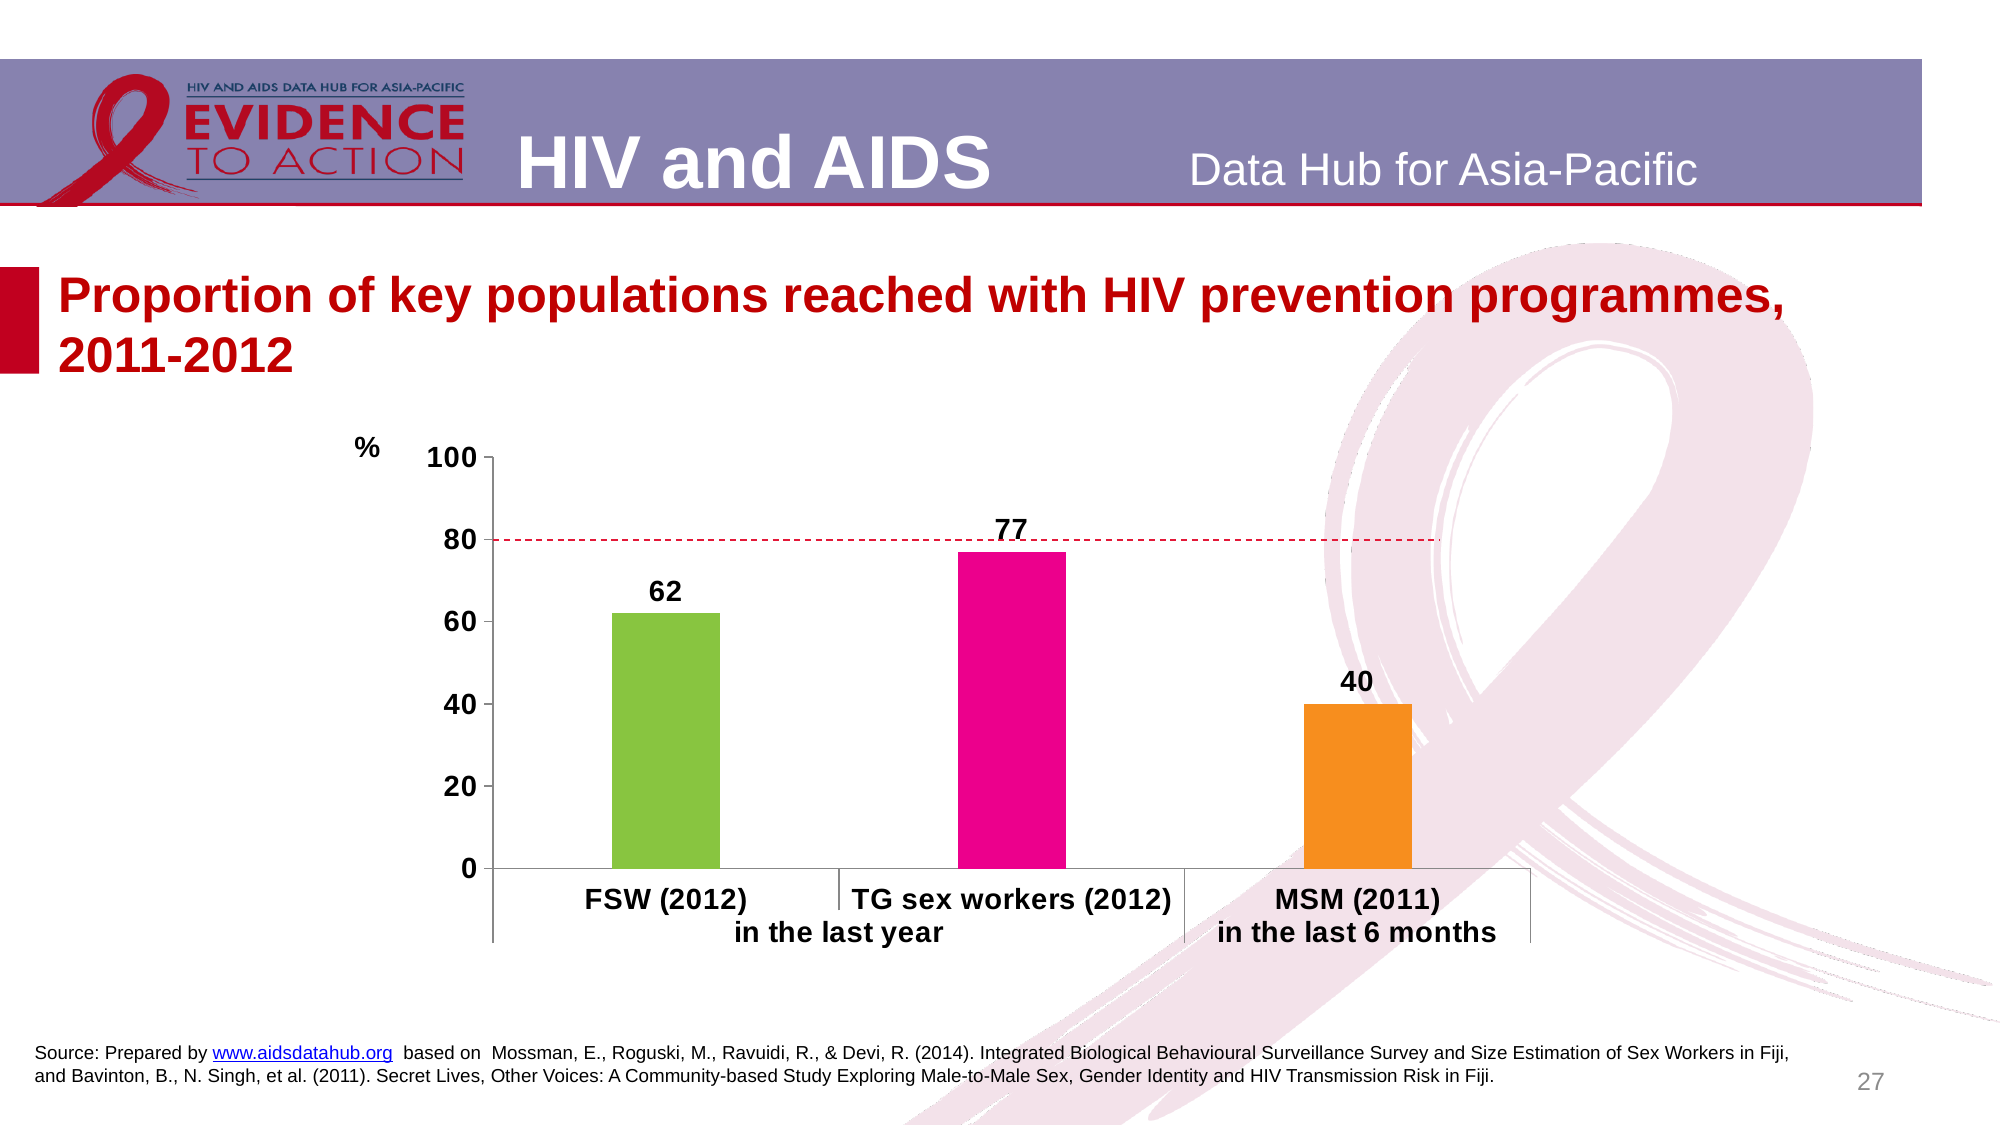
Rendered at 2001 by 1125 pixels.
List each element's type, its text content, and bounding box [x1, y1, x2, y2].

chart [314, 396, 1674, 1058]
picture [706, 181, 2000, 1125]
text_box Source: Prepared by www.aidsdatahub.org based on Mossman, E., Roguski, M., Ravuidi, R., & Devi, R. (2014). Integrated Biological Behavioural Surveillance Survey and Size Estimation of Sex Workers in Fiji, and Bavinton, B., N. Singh, et al. (2011). Secret Lives, Other Voices: A Community-based Study Exploring Male-to-Male Sex, Gender Identity and HIV Transmission Risk in Fiji. [19, 1033, 1839, 1094]
slide_number 27 [1781, 1042, 1900, 1103]
title Proportion of key populations reached with HIV prevention programmes, 2011-2012 [43, 255, 1934, 339]
picture [11, 74, 469, 207]
